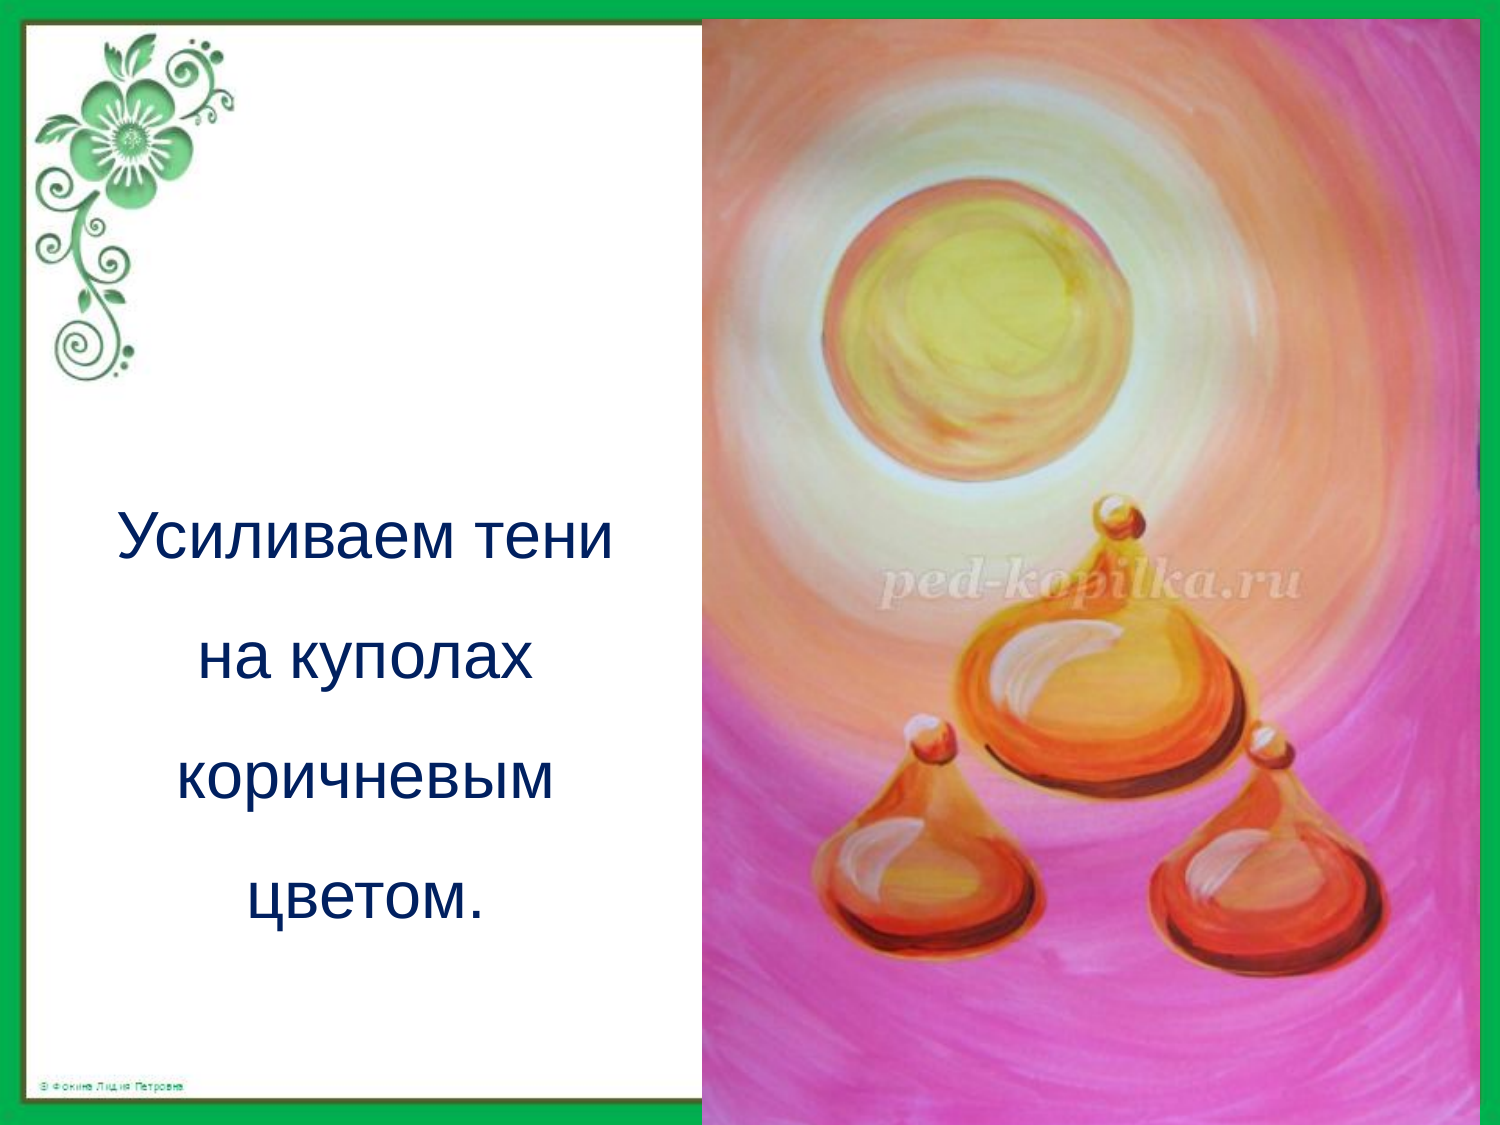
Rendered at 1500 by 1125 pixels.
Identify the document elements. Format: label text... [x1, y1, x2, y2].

picture [0, 0, 1500, 1125]
text_box Усиливаем тени на куполах коричневым цветом. [64, 444, 668, 984]
